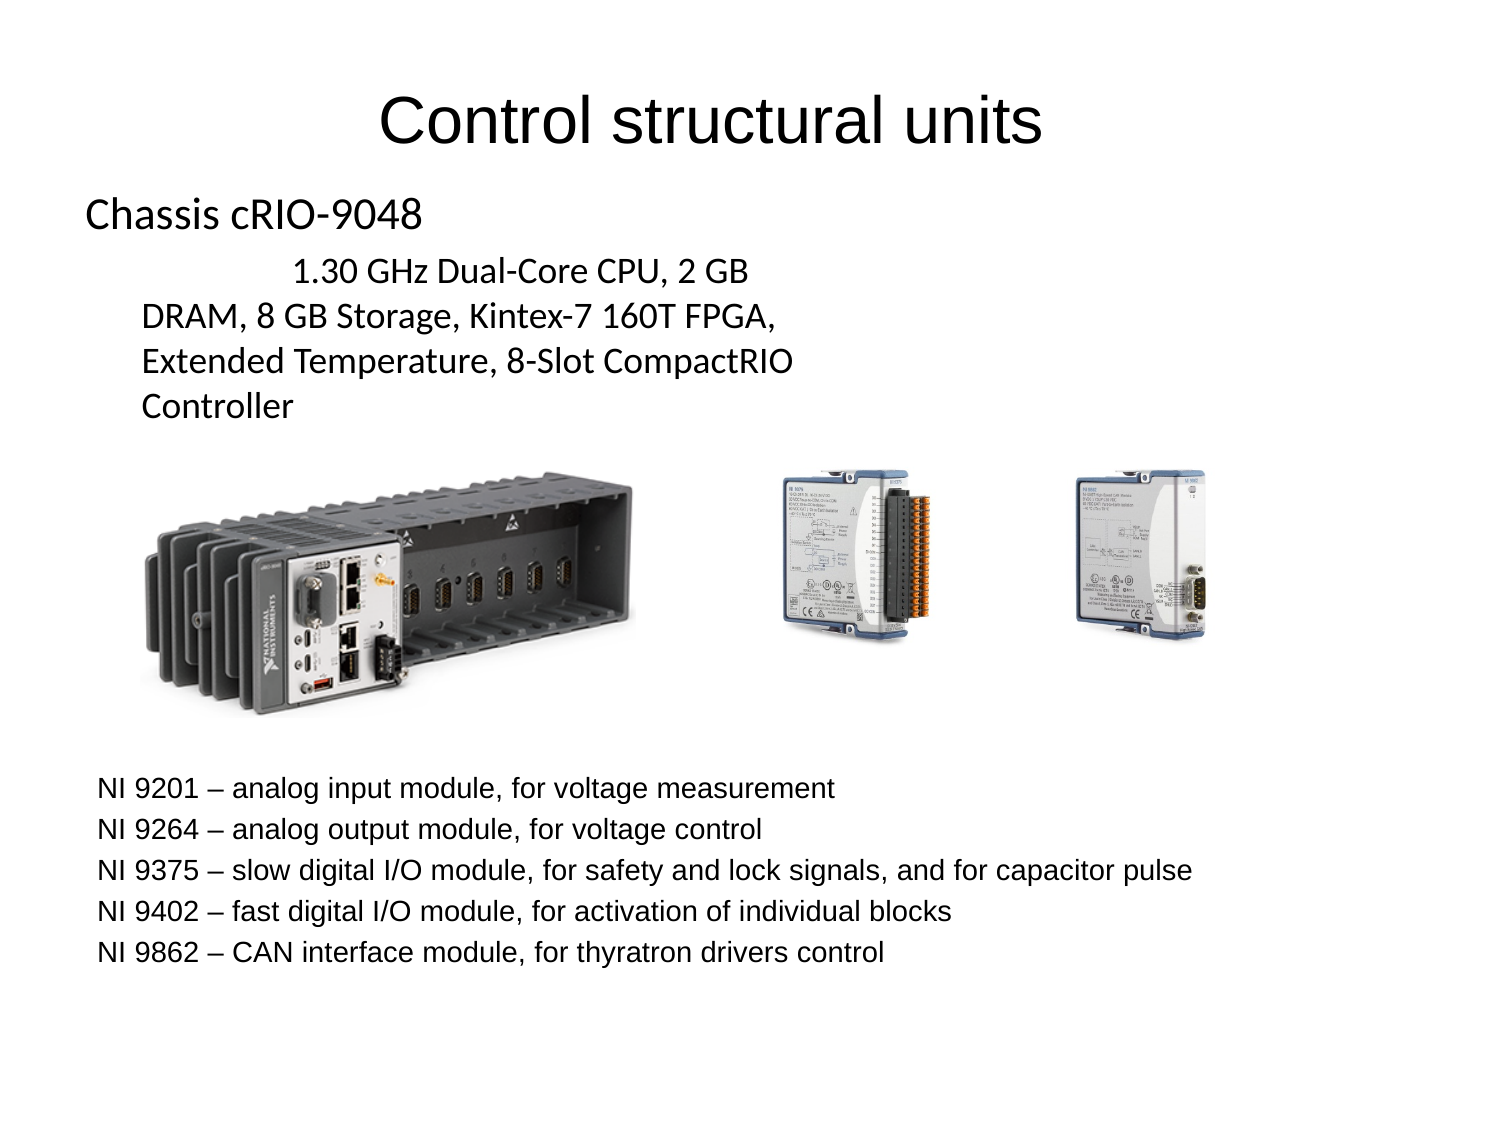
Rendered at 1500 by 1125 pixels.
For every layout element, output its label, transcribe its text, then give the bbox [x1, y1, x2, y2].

picture [1042, 445, 1255, 669]
picture [140, 468, 636, 719]
picture [749, 445, 957, 668]
title Control structural units [363, 44, 1360, 164]
list NI 9201 – analog input module, for voltage measurement NI 9264 – analog output module, for voltage control NI 9375 – slow digital I/O module, for safety and lock signals, and for capacitor pulse NI 9402 – fast digital I/O module, for activation of individual blocks NI 9862 – CAN interface module, for thyratron drivers control [82, 761, 1278, 985]
list Chassis cRIO-9048 1.30 GHz Dual-Core CPU, 2 GB DRAM, 8 GB Storage, Kintex-7 160T FPGA, Extended Temperature, 8-Slot CompactRIO Controller [70, 175, 844, 446]
